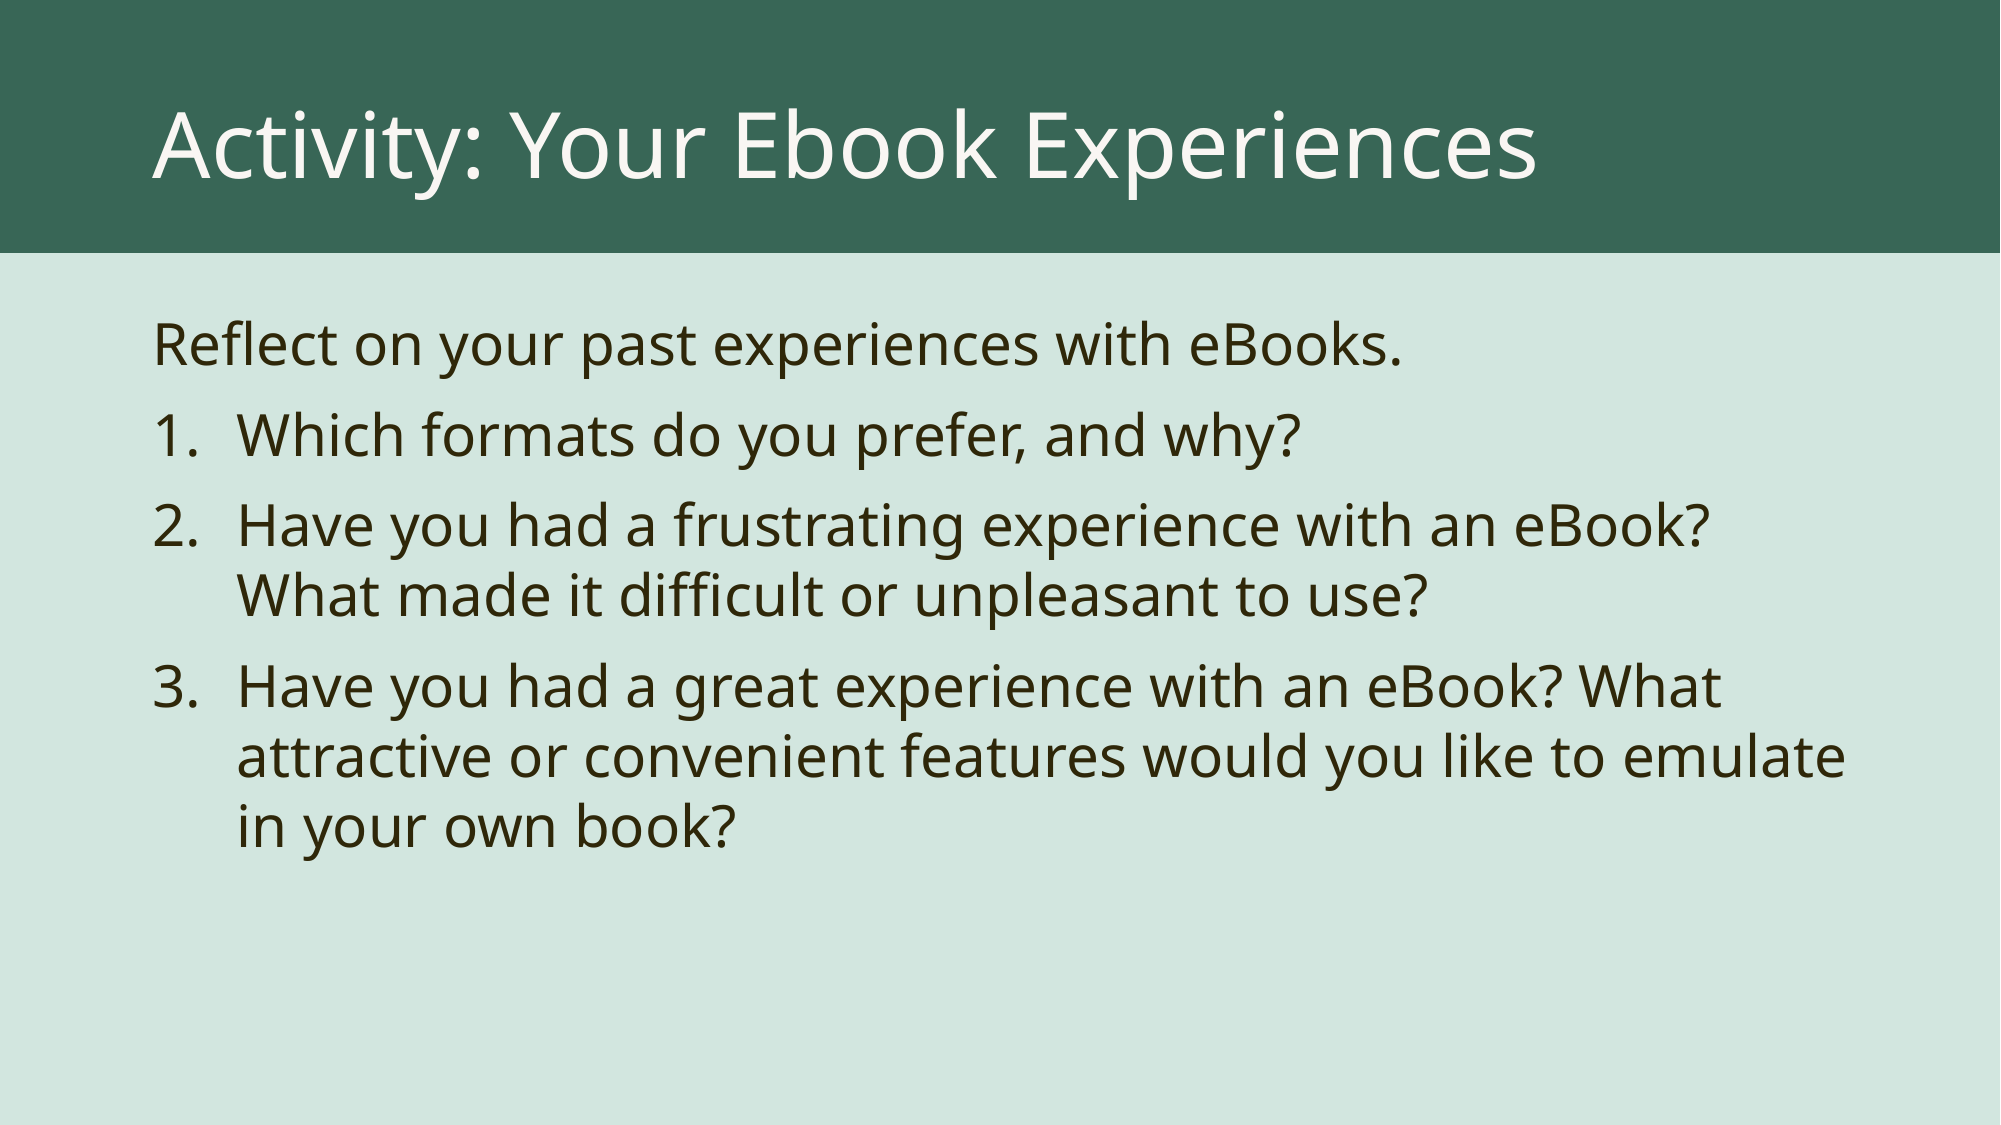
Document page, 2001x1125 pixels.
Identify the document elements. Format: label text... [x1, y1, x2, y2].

list Reflect on your past experiences with eBooks. Which formats do you prefer, and why? Have you had a frustrating experience with an eBook? What made it difficult or unpleasant to use? Have you had a great experience with an eBook? What attractive or convenient features would you like to emulate in your own book? [137, 299, 1863, 1014]
title Activity: Your Ebook Experiences [137, 59, 1863, 239]
